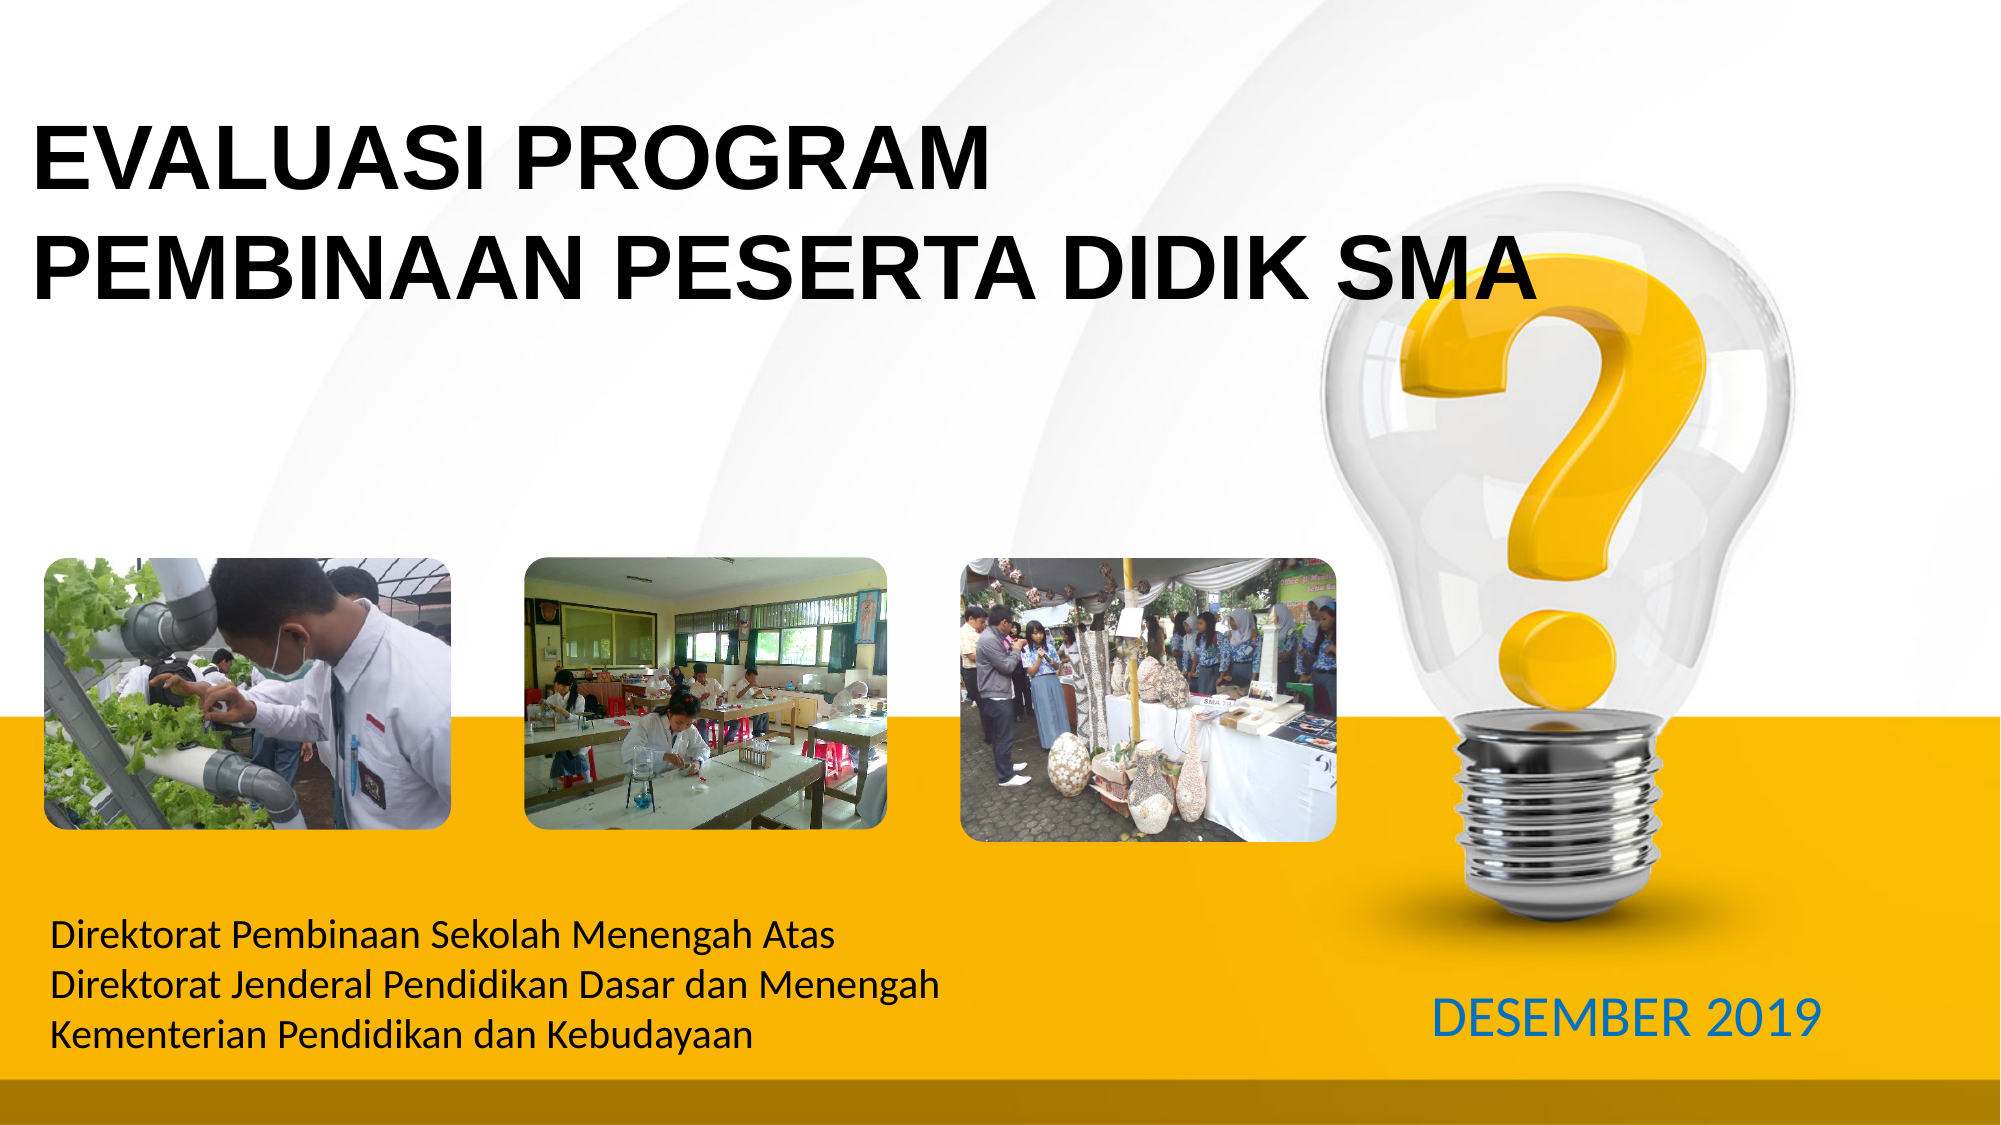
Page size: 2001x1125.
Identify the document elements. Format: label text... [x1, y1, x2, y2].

text_box DESEMBER 2019 [1416, 970, 1839, 1056]
text_box Direktorat Pembinaan Sekolah Menengah Atas Direktorat Jenderal Pendidikan Dasar dan Menengah Kementerian Pendidikan dan Kebudayaan [35, 899, 1124, 1065]
picture [0, 0, 2001, 1125]
text_box EVALUASI PROGRAM PEMBINAAN PESERTA DIDIK SMA [16, 90, 1589, 326]
